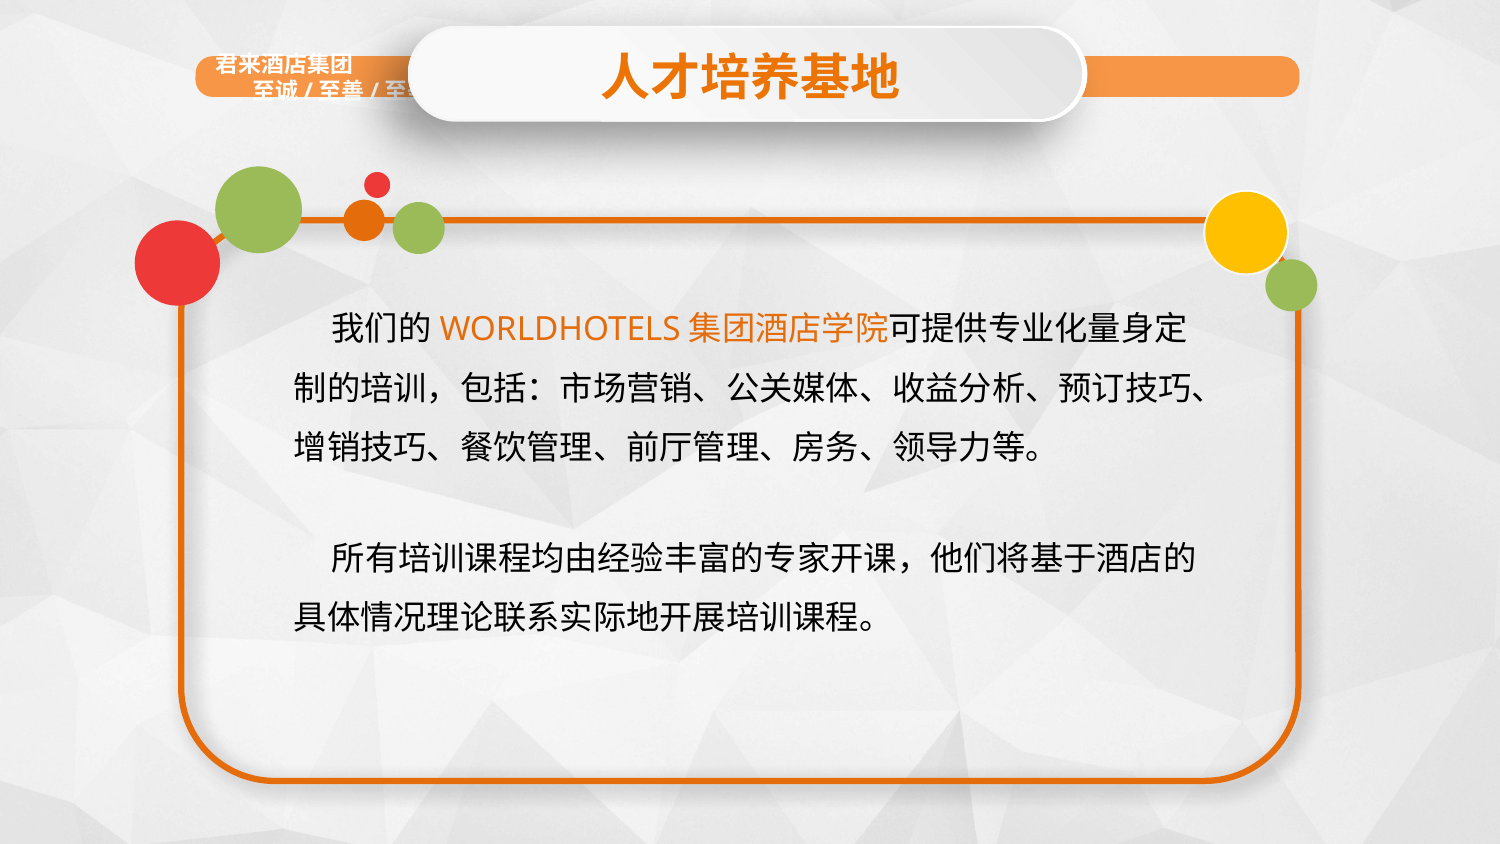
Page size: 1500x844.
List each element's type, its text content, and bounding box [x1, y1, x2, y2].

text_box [0, 0, 1500, 844]
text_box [215, 166, 302, 254]
text_box [180, 219, 1300, 782]
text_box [407, 25, 1088, 174]
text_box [392, 201, 445, 254]
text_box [1203, 189, 1289, 276]
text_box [364, 171, 391, 198]
text_box 君来酒店集团 至诚/至善/至美 [194, 55, 365, 99]
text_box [134, 220, 221, 306]
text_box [1265, 259, 1318, 312]
text_box 君来酒店集团 至诚/至善/至美 [1088, 55, 1301, 99]
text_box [343, 199, 385, 242]
text_box 我们的WORLDHOTELS集团酒店学院可提供专业化量身定制的培训，包括：市场营销、公关媒体、收益分析、预订技巧、增销技巧、餐饮管理、前厅管理、房务、领导力等。 所有培训课程均由经验丰富的专家开课，他们将基于酒店的具体情况理论联系实际地开展培训课程。 [279, 279, 1223, 844]
